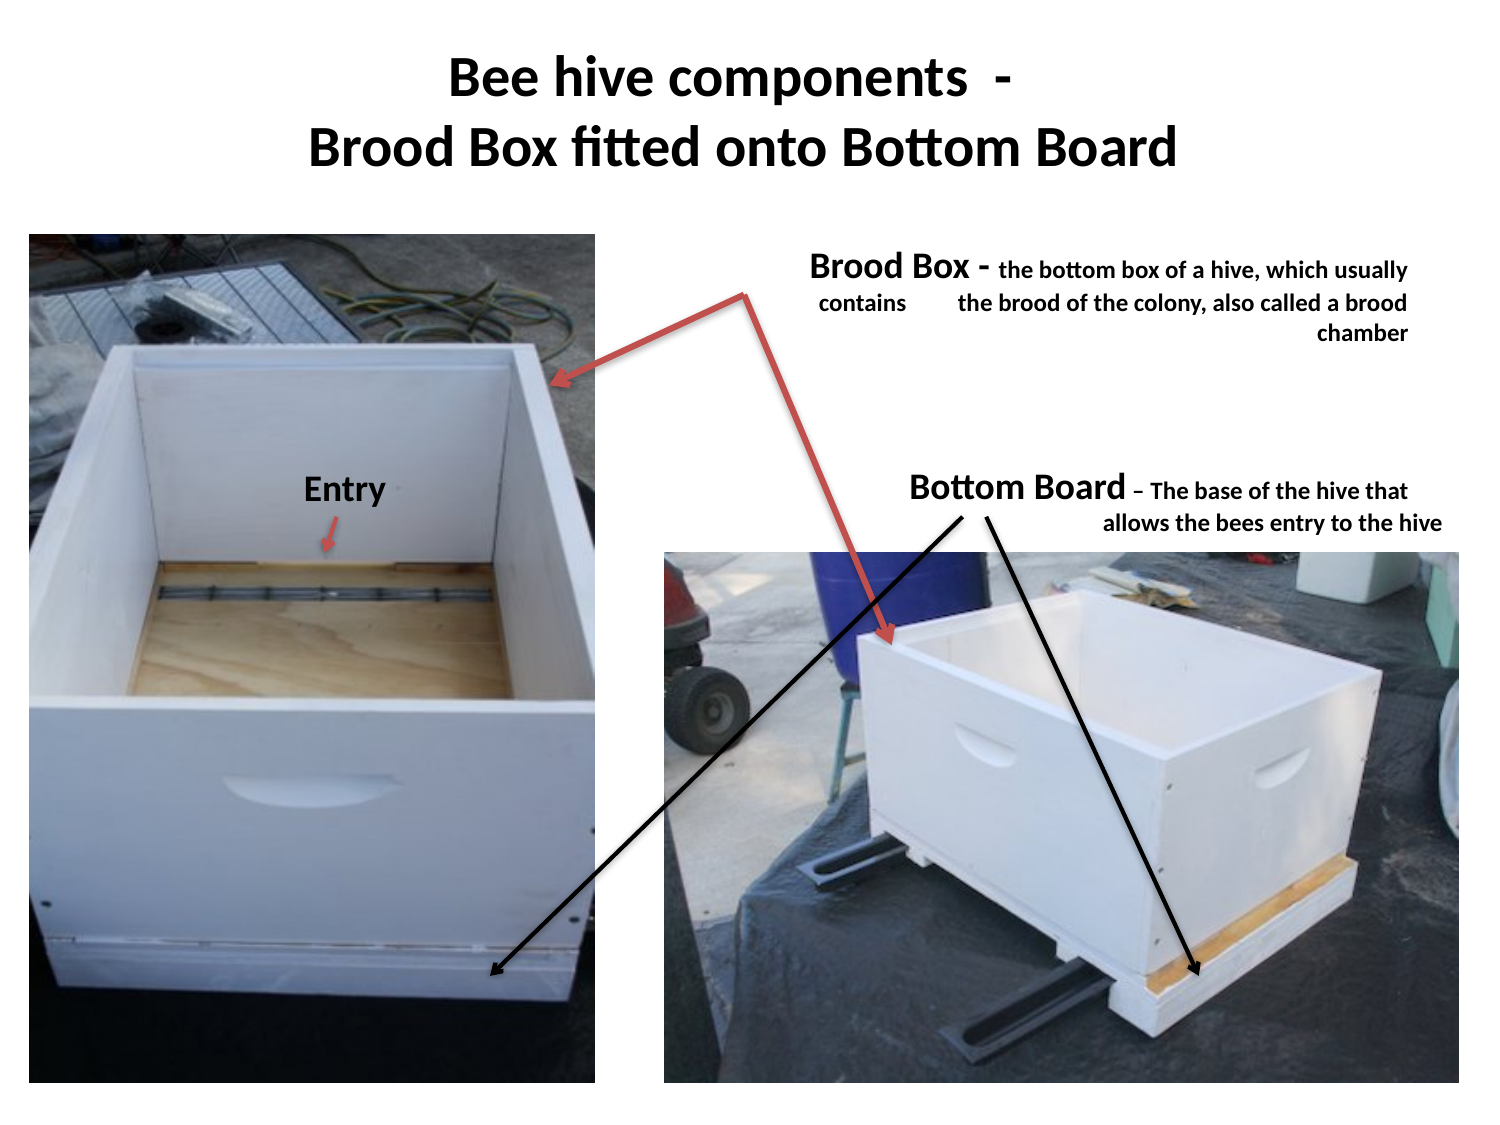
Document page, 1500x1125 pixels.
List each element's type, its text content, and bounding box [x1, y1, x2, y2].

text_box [548, 294, 742, 386]
text_box Bee hive components - Brood Box fitted onto Bottom Board [29, 30, 1459, 186]
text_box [489, 516, 963, 977]
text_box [985, 516, 1199, 977]
text_box Brood Box - the bottom box of a hive, which usually contains the brood of the colony, also called a brood chamber [714, 234, 1424, 354]
picture [664, 552, 1459, 1083]
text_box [743, 294, 892, 515]
text_box Bottom Board – The base of the hive that allows the bees entry to the hive [896, 454, 1459, 544]
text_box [324, 516, 337, 553]
picture [29, 233, 596, 1083]
